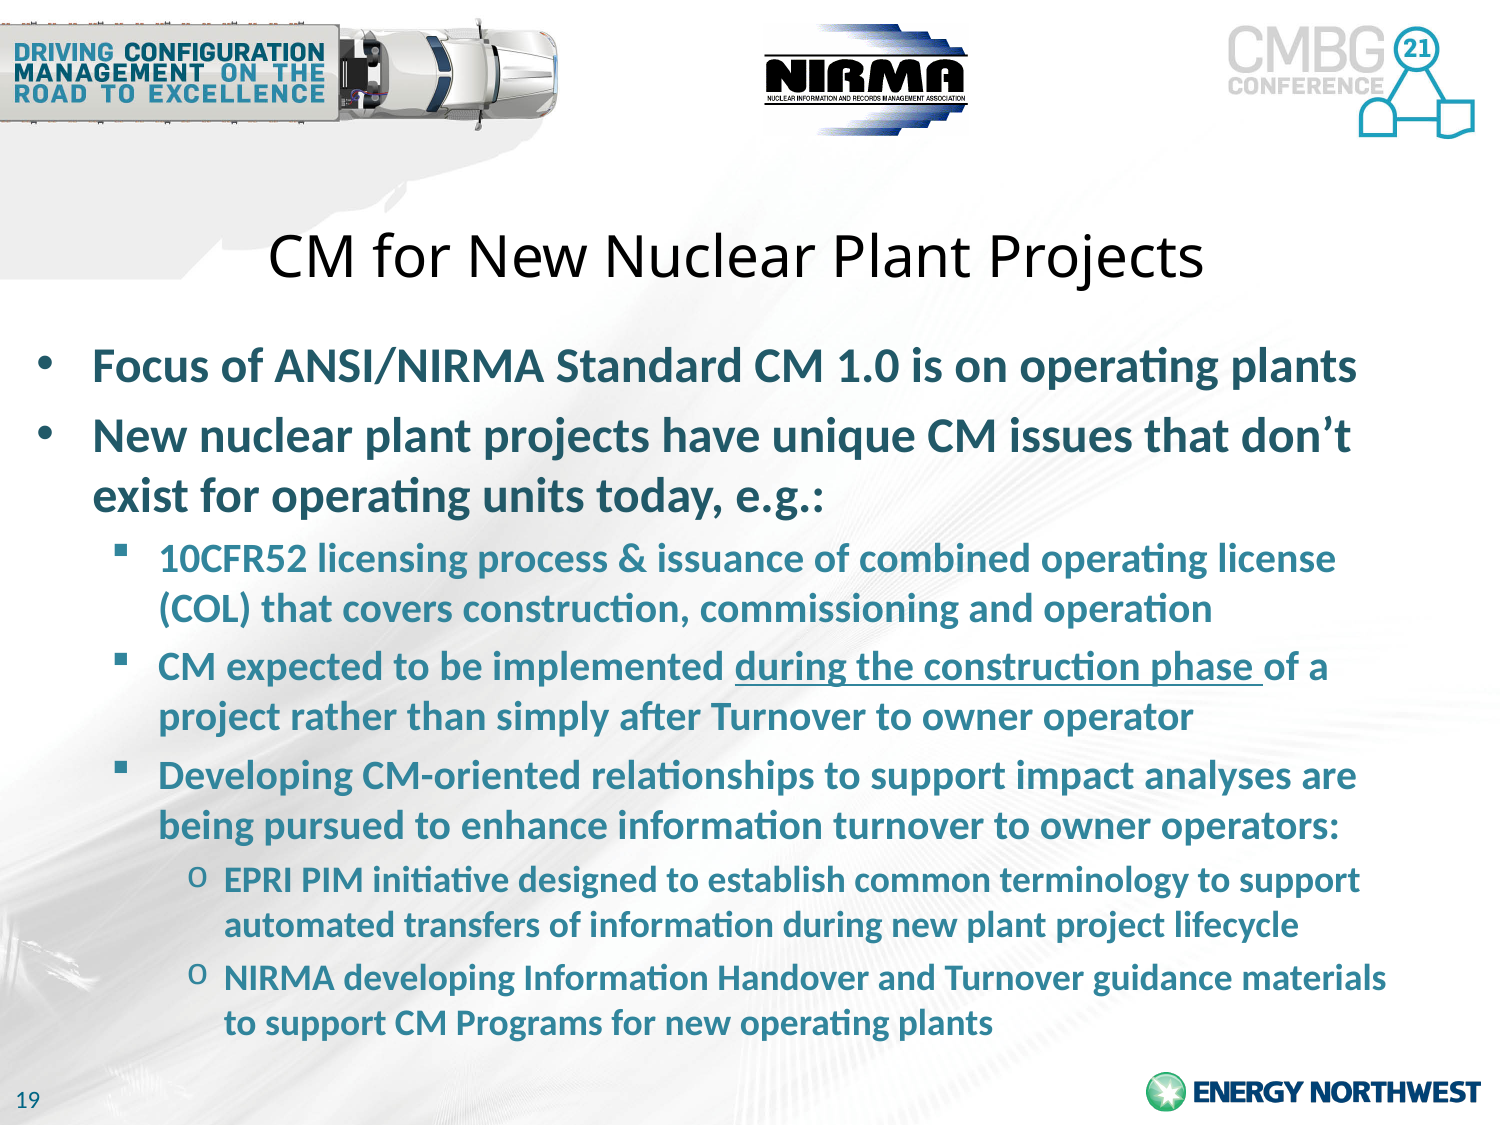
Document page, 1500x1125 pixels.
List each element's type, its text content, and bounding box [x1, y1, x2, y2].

list Focus of ANSI/NIRMA Standard CM 1.0 is on operating plants New nuclear plant projects have unique CM issues that don’t exist for operating units today, e.g.: 10CFR52 licensing process & issuance of combined operating license (COL) that covers construction, commissioning and operation CM expected to be implemented during the construction phase of a project rather than simply after Turnover to owner operator Developing CM-oriented relationships to support impact analyses are being pursued to enhance information turnover to owner operators: EPRI PIM initiative designed to establish common terminology to support automated transfers of information during new plant project lifecycle NIRMA developing Information Handover and Turnover guidance materials to support CM Programs for new operating plants [21, 325, 1434, 1059]
picture [0, 0, 1500, 1125]
title CM for New Nuclear Plant Projects [13, 214, 1475, 317]
